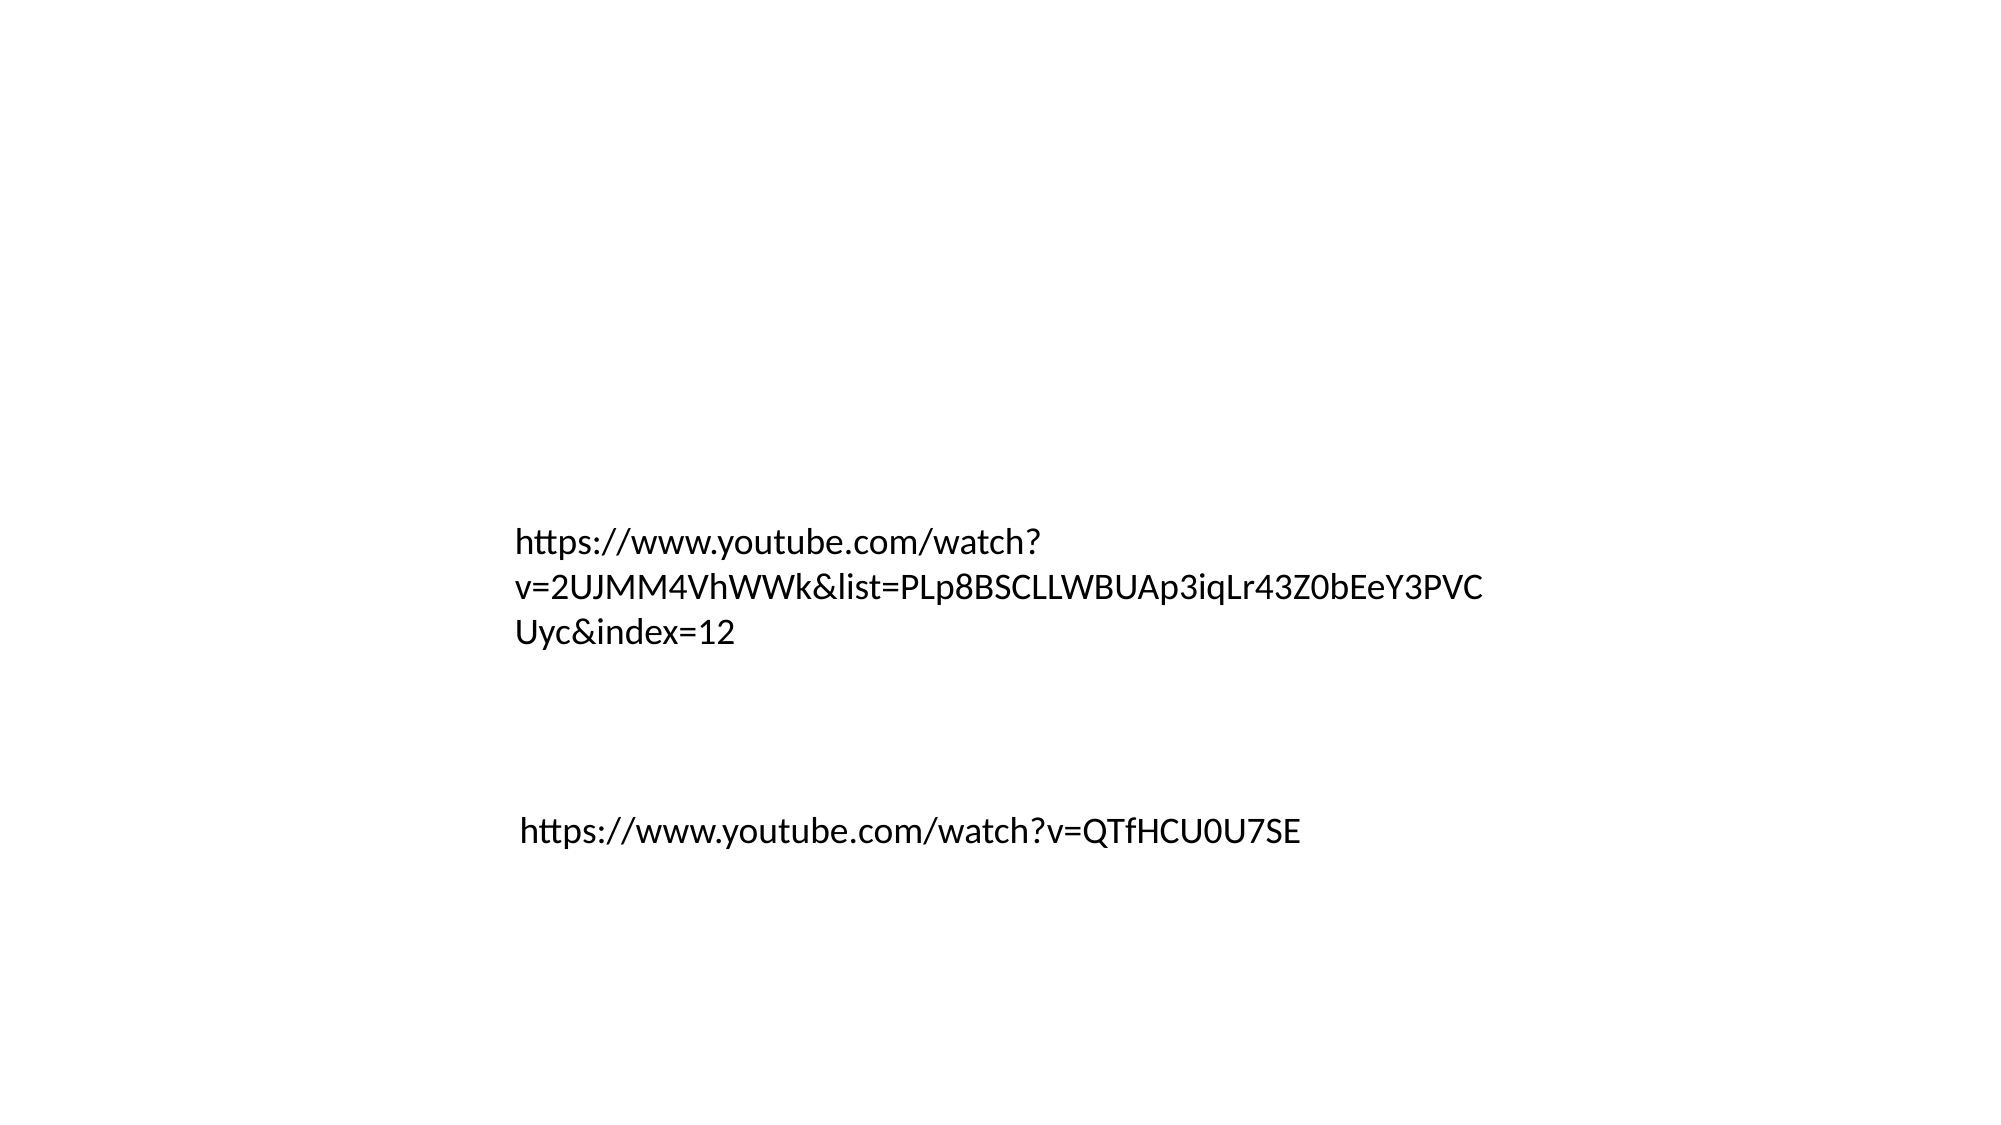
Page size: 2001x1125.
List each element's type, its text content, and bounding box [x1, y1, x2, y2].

text_box https://www.youtube.com/watch?v=2UJMM4VhWWk&list=PLp8BSCLLWBUAp3iqLr43Z0bEeY3PVCUyc&index=12 [500, 509, 1500, 660]
text_box https://www.youtube.com/watch?v=QTfHCU0U7SE [504, 798, 1317, 859]
